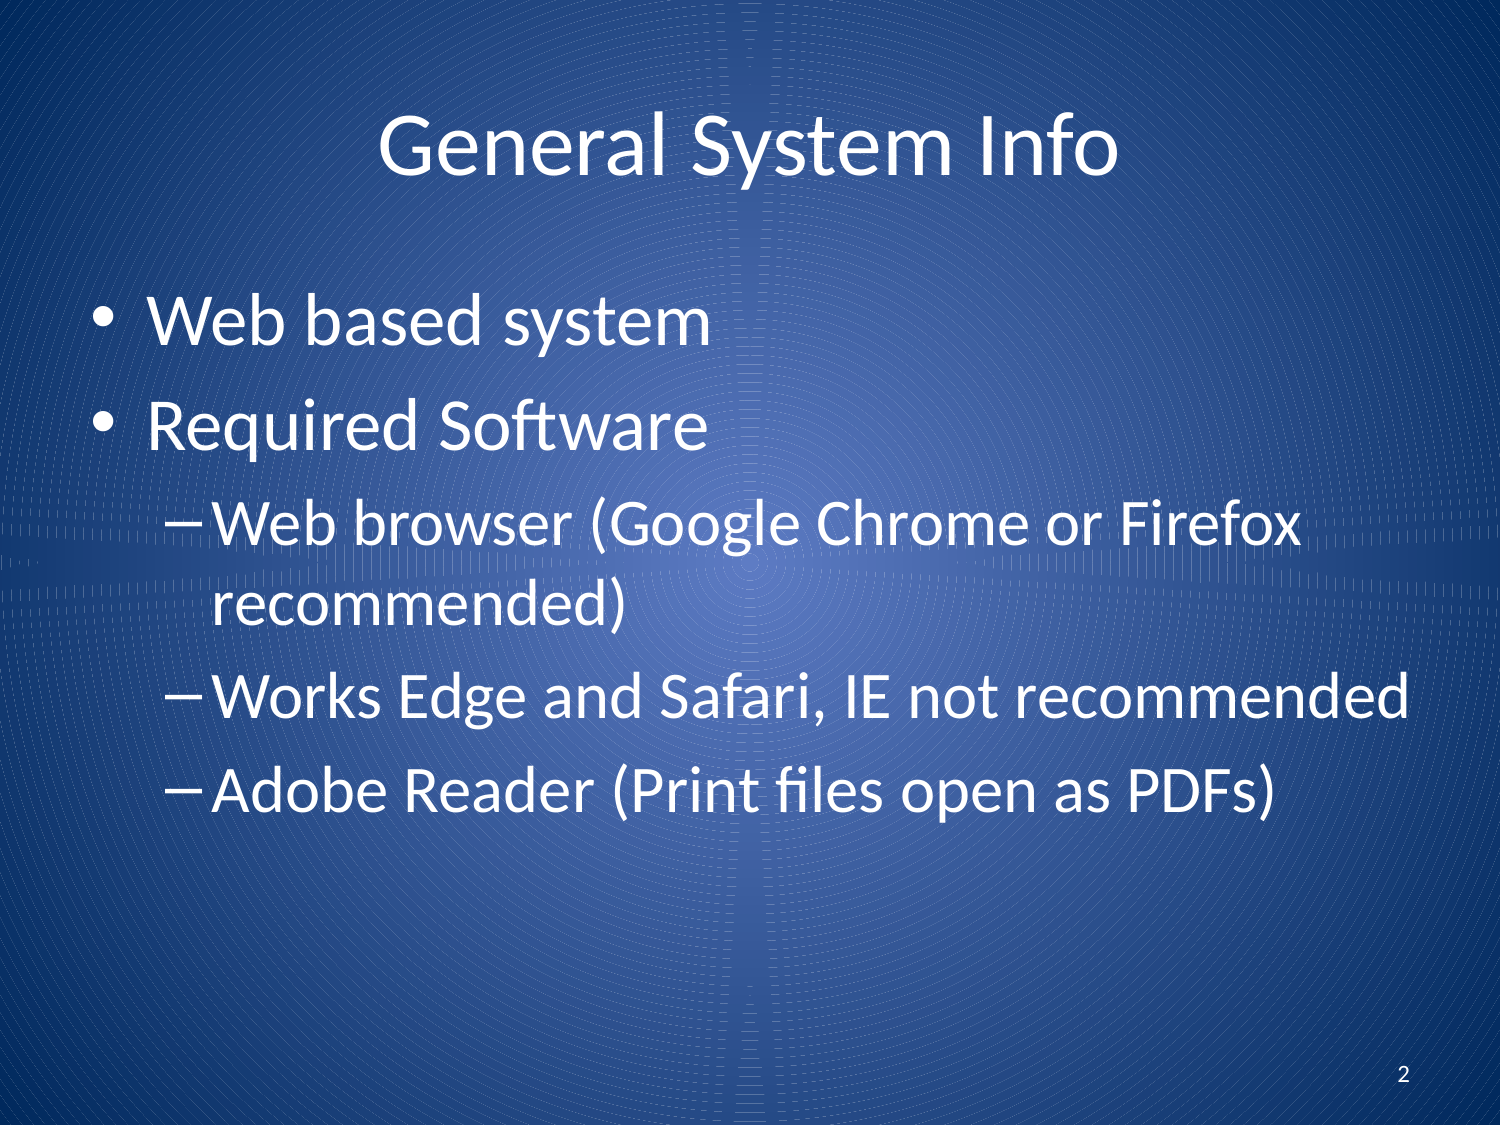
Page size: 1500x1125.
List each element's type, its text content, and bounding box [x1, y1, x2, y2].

slide_number 2 [1074, 1042, 1425, 1103]
title General System Info [75, 45, 1425, 233]
list Web based system Required Software Web browser (Google Chrome or Firefox recommended) Works Edge and Safari, IE not recommended Adobe Reader (Print files open as PDFs) [75, 262, 1438, 1005]
